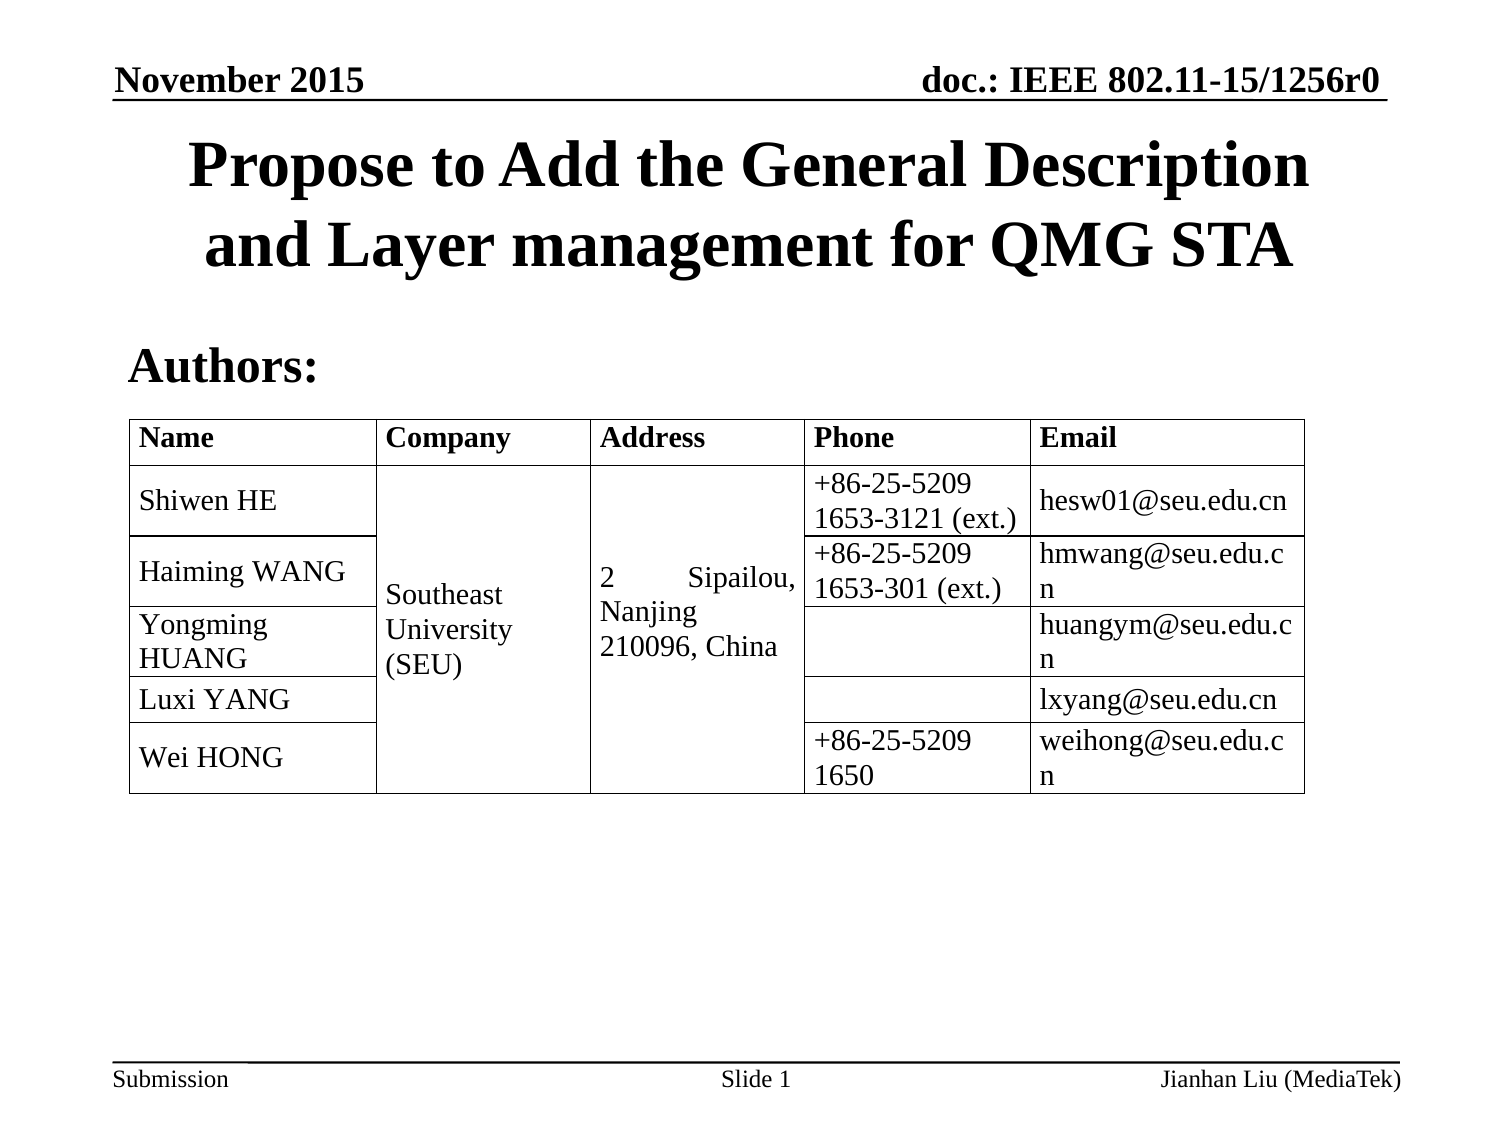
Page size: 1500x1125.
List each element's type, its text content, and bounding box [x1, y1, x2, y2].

list Authors: [112, 324, 1388, 1001]
slide_number Slide 1 [712, 1061, 800, 1093]
title Propose to Add the General Description and Layer management for QMG STA [112, 112, 1388, 288]
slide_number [114, 54, 368, 101]
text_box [116, 418, 1314, 926]
footer Jianhan Liu (MediaTek) [1156, 1061, 1402, 1125]
